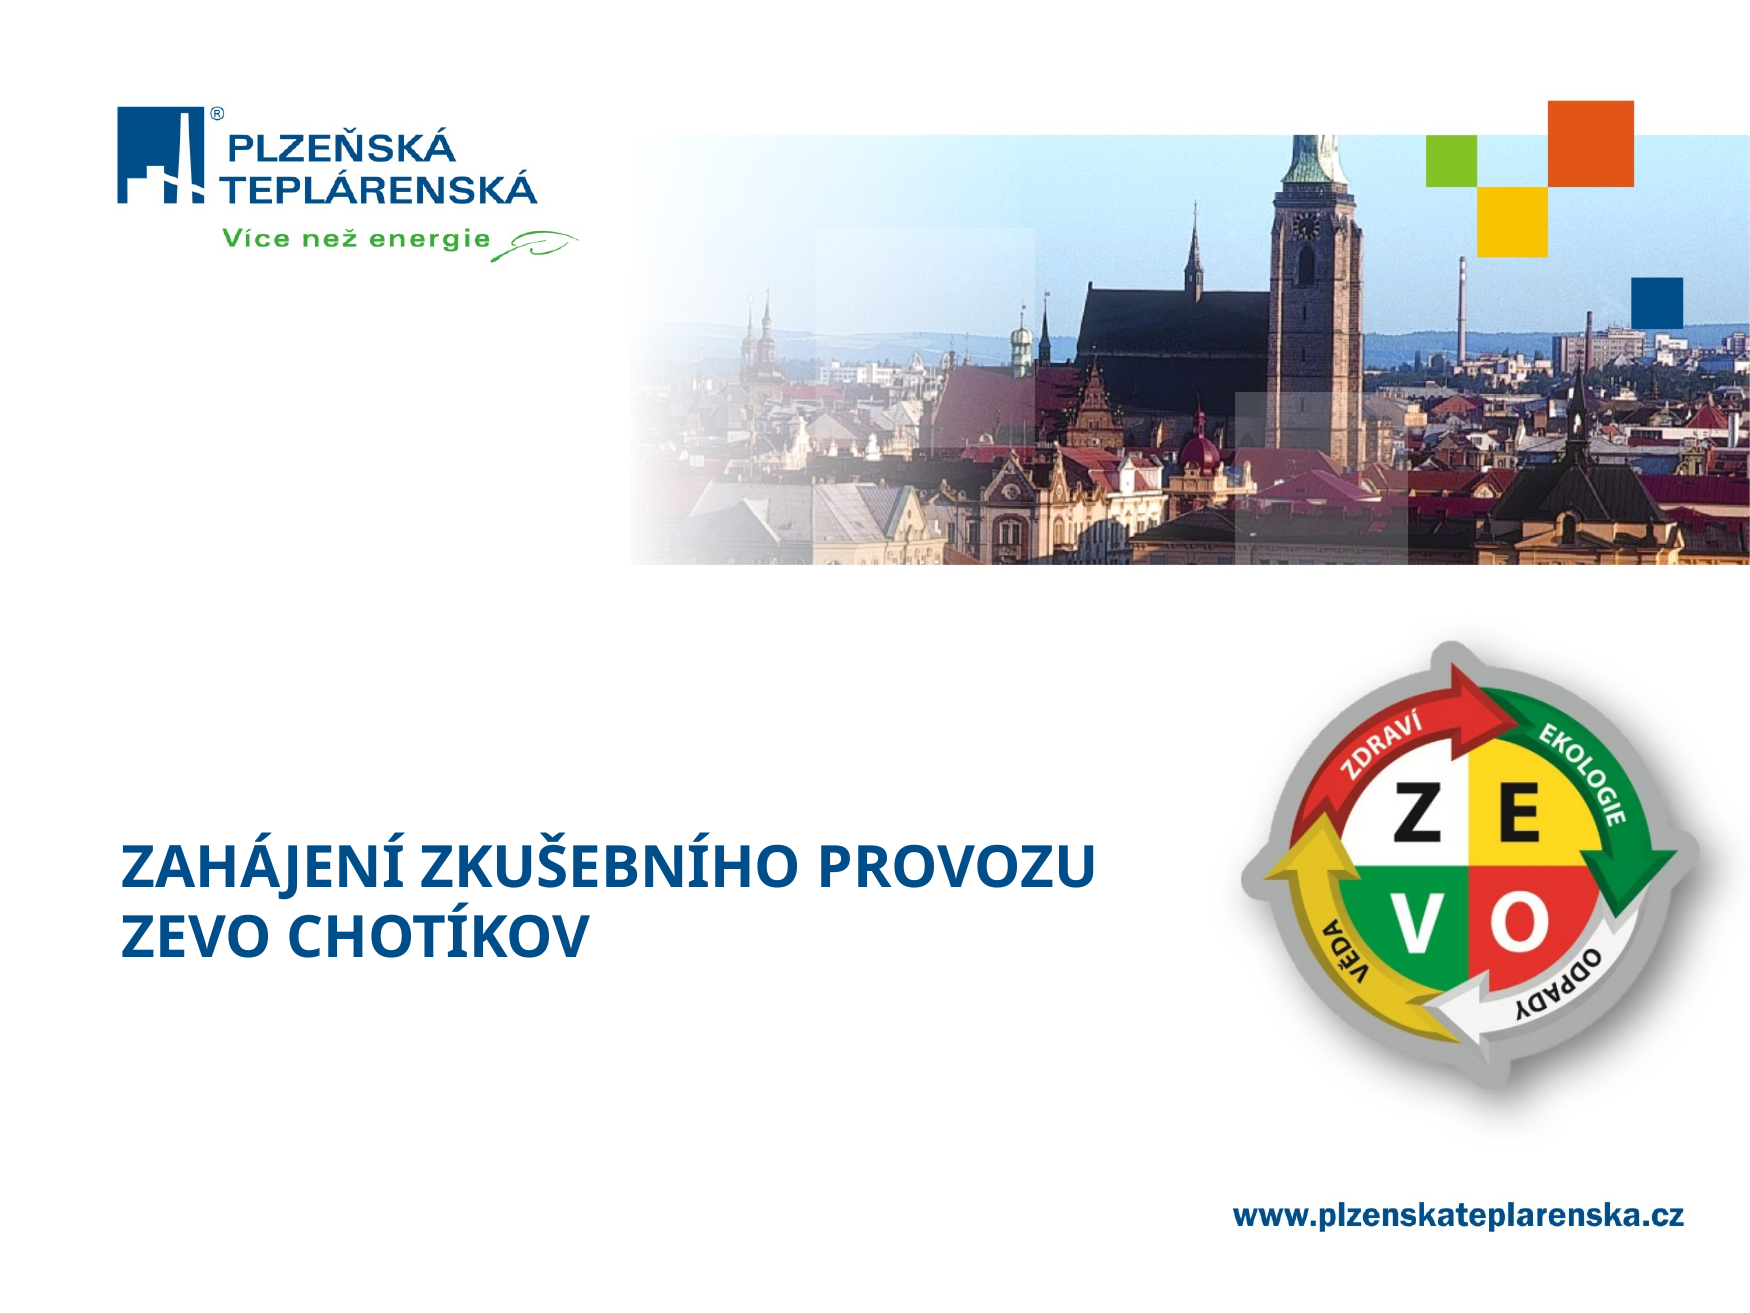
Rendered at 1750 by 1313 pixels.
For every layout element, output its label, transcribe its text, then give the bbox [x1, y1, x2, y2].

text_box Zahájení zkušebního provozu ZEVO Chotíkov [107, 821, 1123, 977]
picture [0, 0, 1750, 1313]
